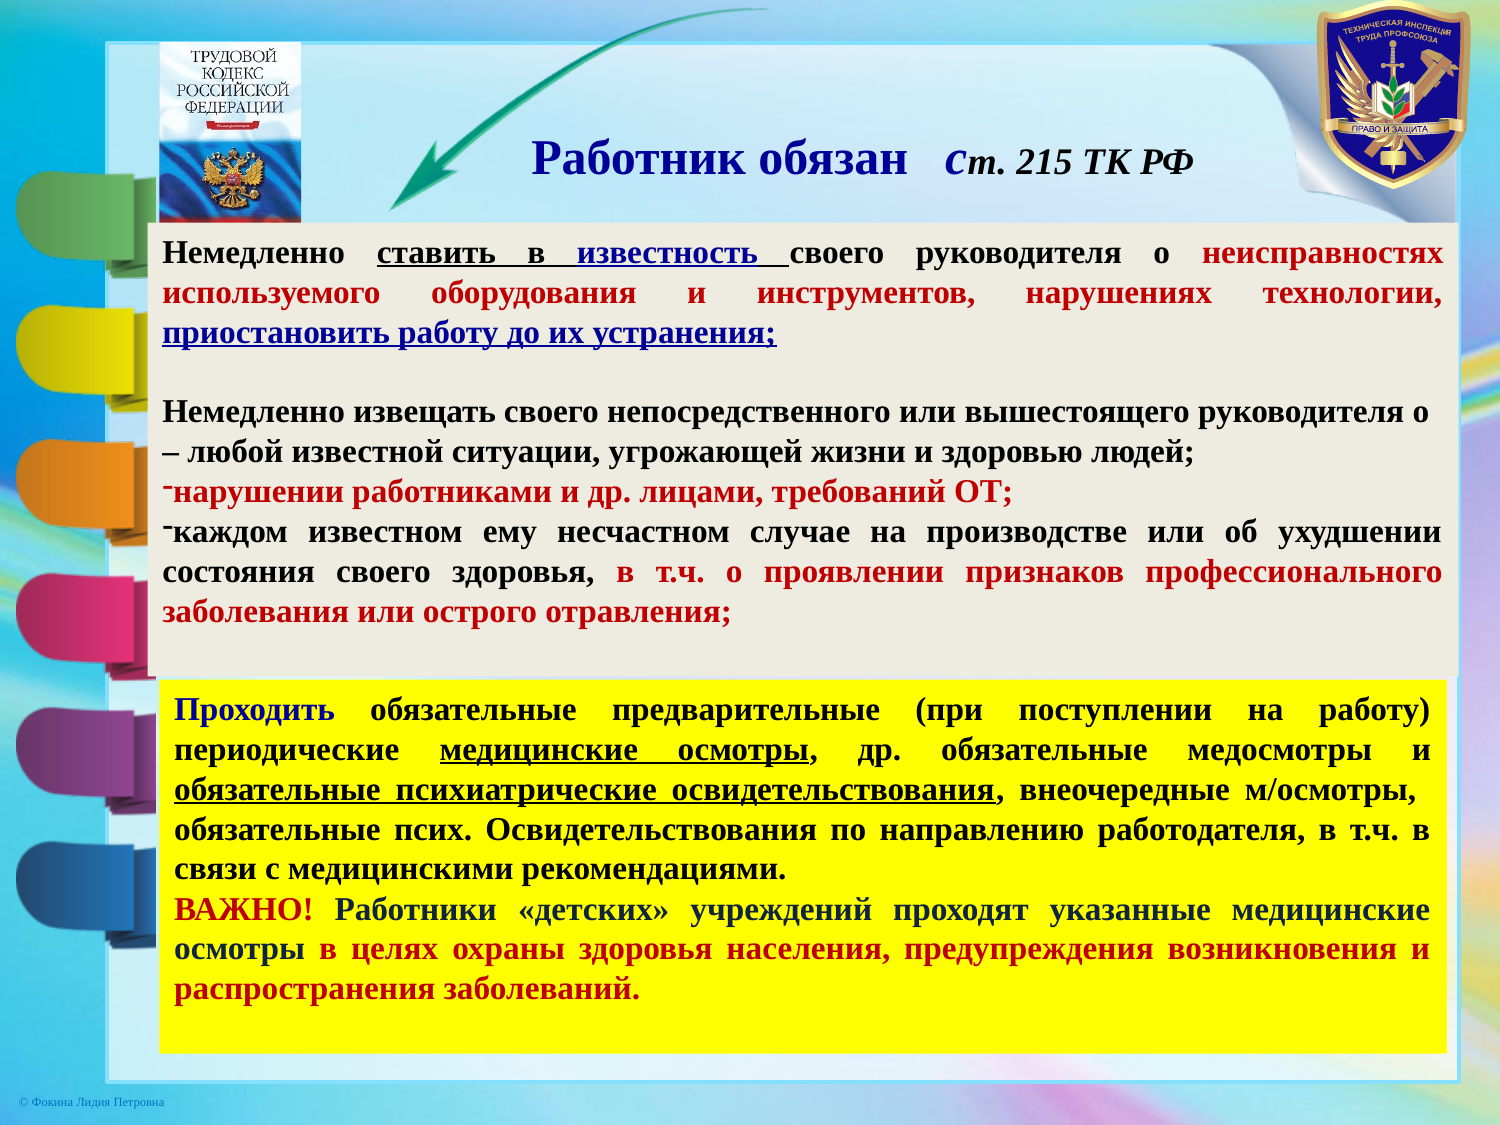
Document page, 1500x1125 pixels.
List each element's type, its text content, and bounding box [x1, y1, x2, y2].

text_box Проходить обязательные предварительные (при поступлении на работу) периодические медицинские осмотры, др. обязательные медосмотры и обязательные психиатрические освидетельствования, внеочередные м/осмотры, обязательные псих. Освидетельствования по направлению работодателя, в т.ч. в связи с медицинскими рекомендациями. ВАЖНО! Работники «детских» учреждений проходят указанные медицинские осмотры в целях охраны здоровья населения, предупреждения возникновения и распространения заболеваний. [159, 679, 1447, 1054]
picture [0, 0, 1500, 1125]
text_box Немедленно ставить в известность своего руководителя о неисправностях используемого оборудования и инструментов, нарушениях технологии, приостановить работу до их устранения; Немедленно извещать своего непосредственного или вышестоящего руководителя о – любой известной ситуации, угрожающей жизни и здоровью людей; нарушении работниками и др. лицами, требований ОТ; каждом известном ему несчастном случае на производстве или об ухудшении состояния своего здоровья, в т.ч. о проявлении признаков профессионального заболевания или острого отравления; [147, 222, 1459, 677]
text_box Работник обязан ст. 215 ТК РФ [503, 117, 1231, 192]
picture [159, 42, 302, 244]
